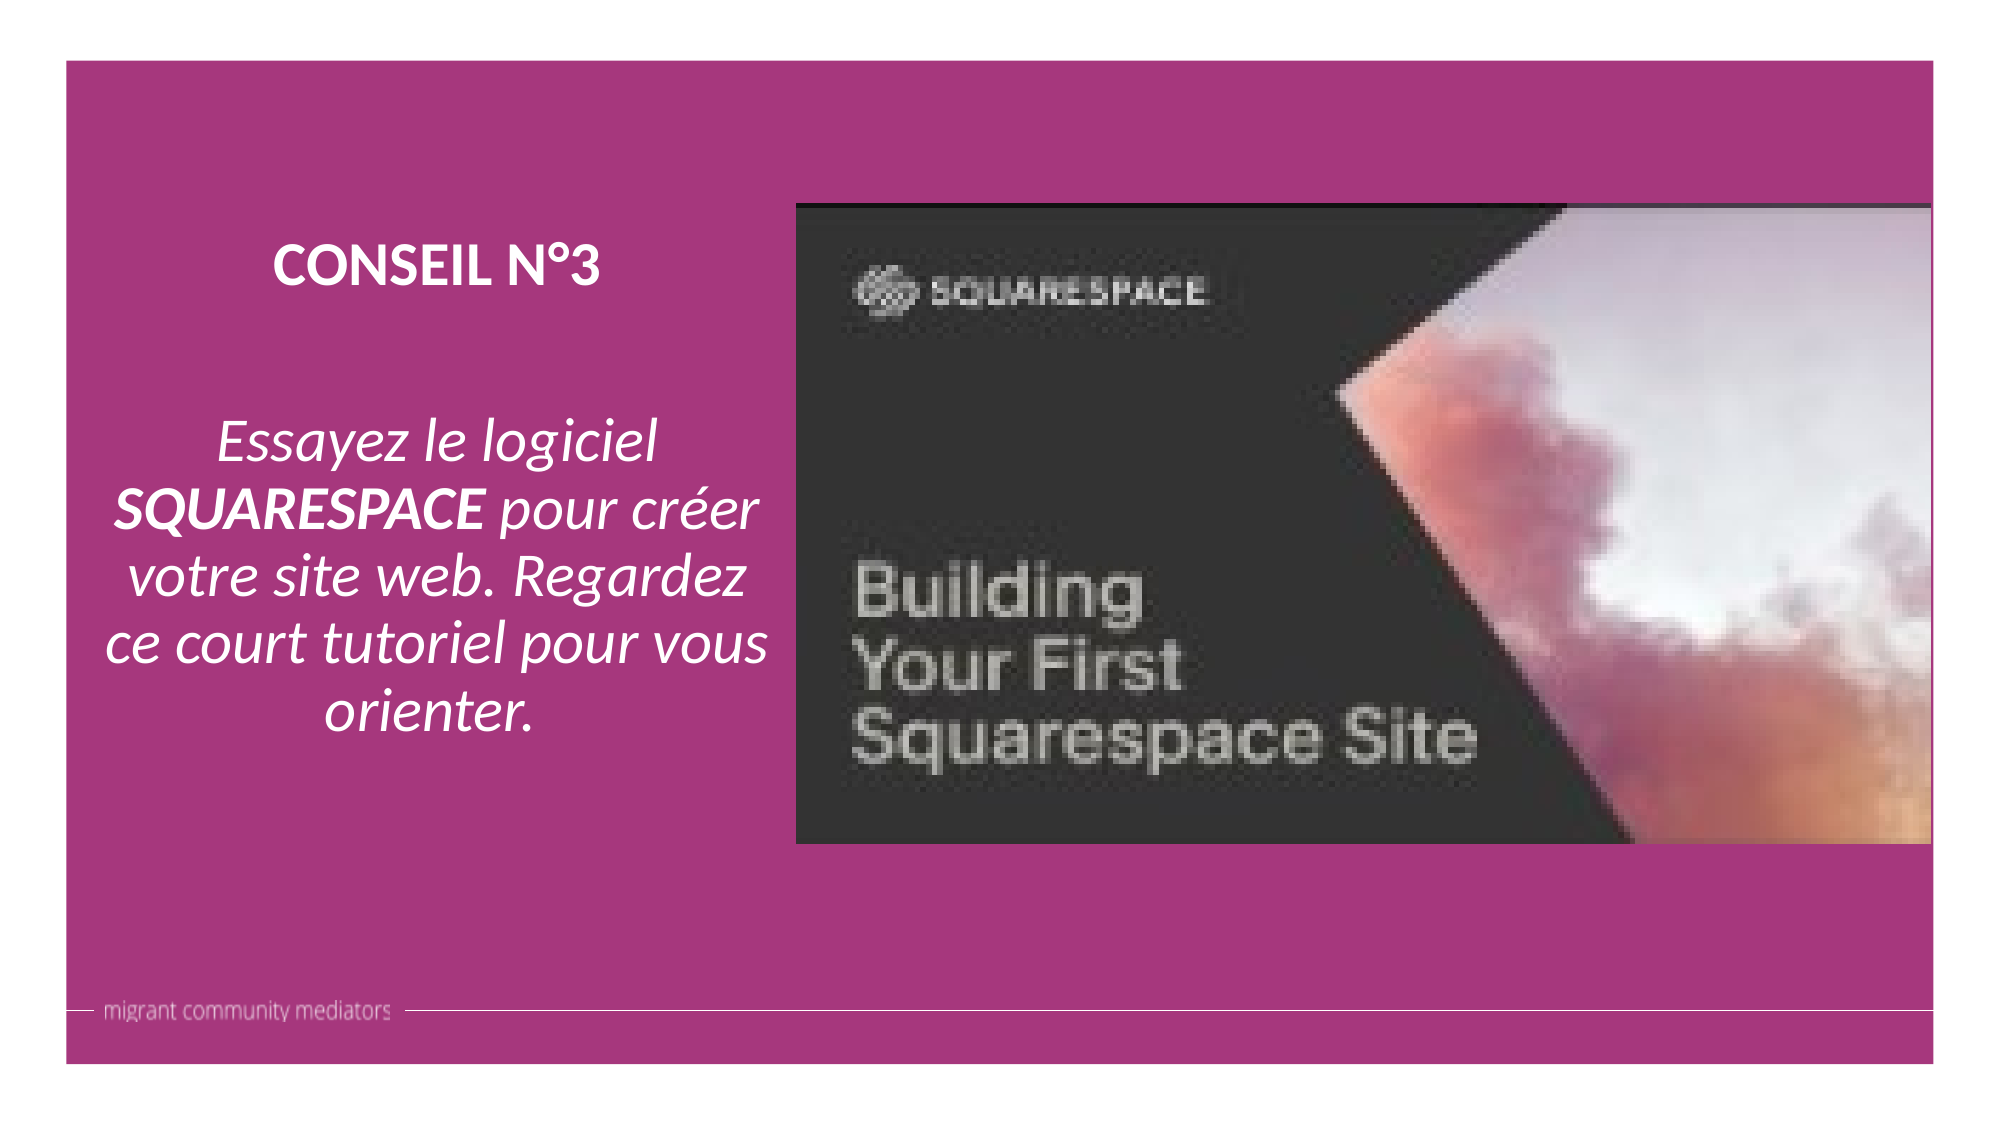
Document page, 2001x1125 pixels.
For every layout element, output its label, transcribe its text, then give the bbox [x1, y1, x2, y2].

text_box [796, 203, 1932, 845]
list CONSEIL N°3 Essayez le logiciel SQUARESPACE pour créer votre site web. Regardez ce court tutoriel pour vous orienter. [79, 163, 797, 901]
